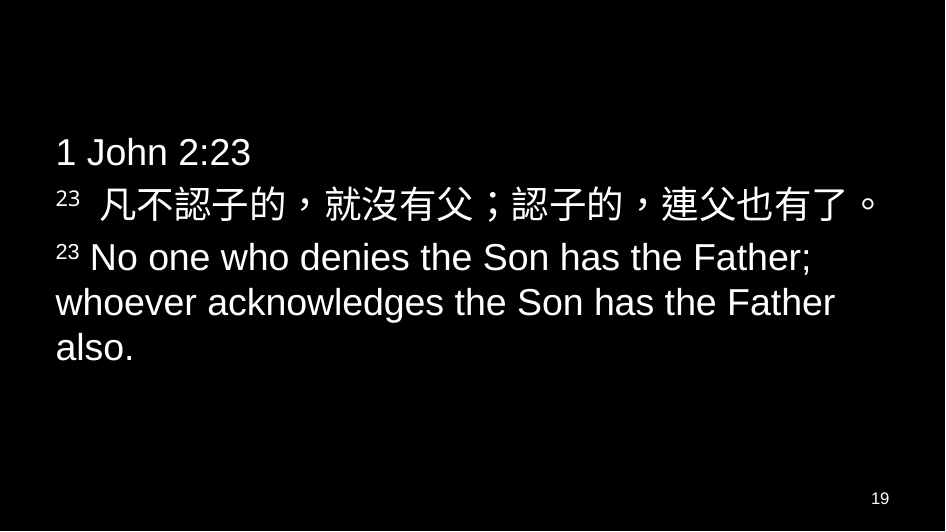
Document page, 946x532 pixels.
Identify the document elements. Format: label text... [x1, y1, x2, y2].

slide_number 19 [677, 483, 899, 522]
list 1 John 2:23 23 凡不認子的，就沒有父；認子的，連父也有了。 23 No one who denies the Son has the Father; whoever acknowledges the Son has the Father also. [46, 123, 899, 475]
